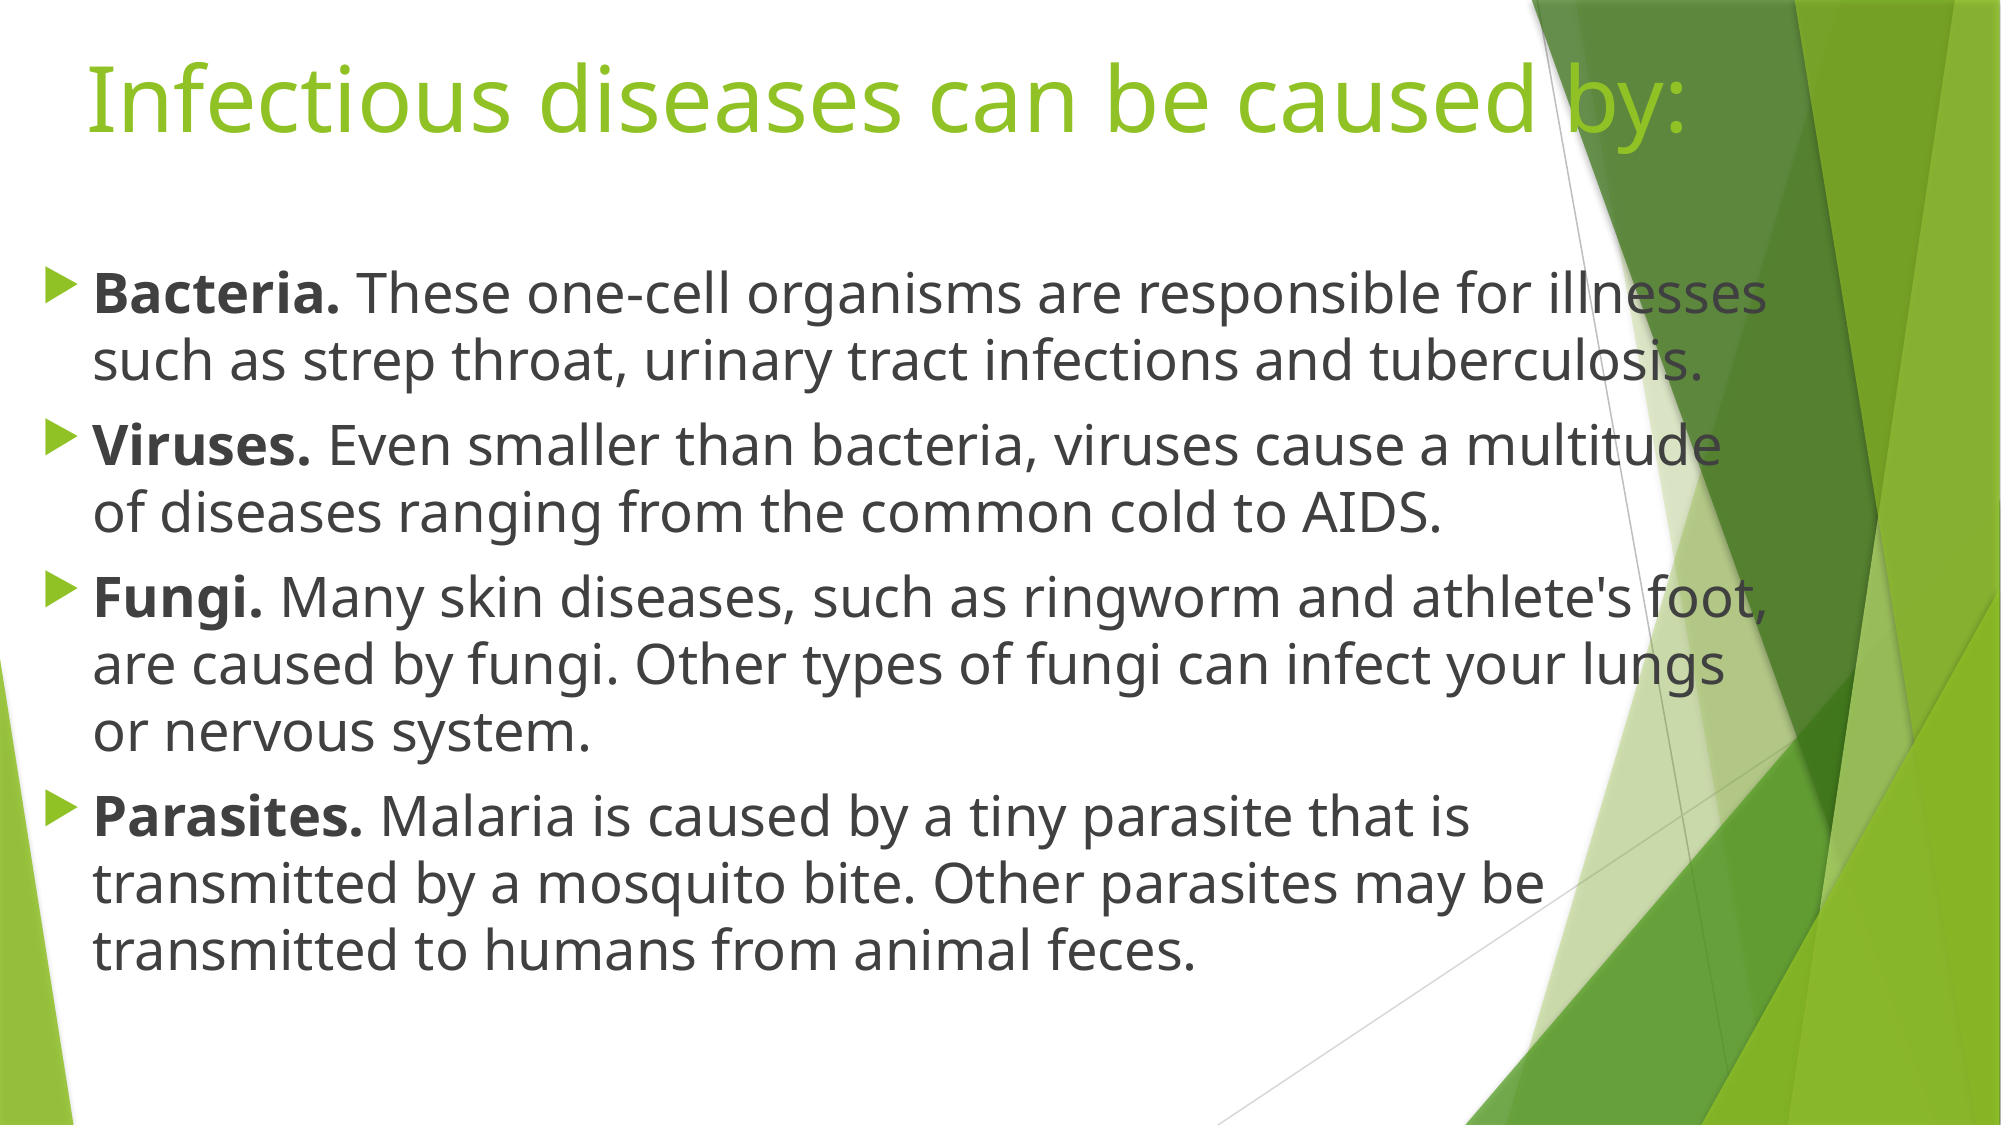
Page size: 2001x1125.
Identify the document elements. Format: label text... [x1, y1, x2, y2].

title Infectious diseases can be caused by: [71, 33, 1760, 249]
list Bacteria. These one-cell organisms are responsible for illnesses such as strep throat, urinary tract infections and tuberculosis. Viruses. Even smaller than bacteria, viruses cause a multitude of diseases ranging from the common cold to AIDS. Fungi. Many skin diseases, such as ringworm and athlete's foot, are caused by fungi. Other types of fungi can infect your lungs or nervous system. Parasites. Malaria is caused by a tiny parasite that is transmitted by a mosquito bite. Other parasites may be transmitted to humans from animal feces. [26, 249, 1805, 1065]
